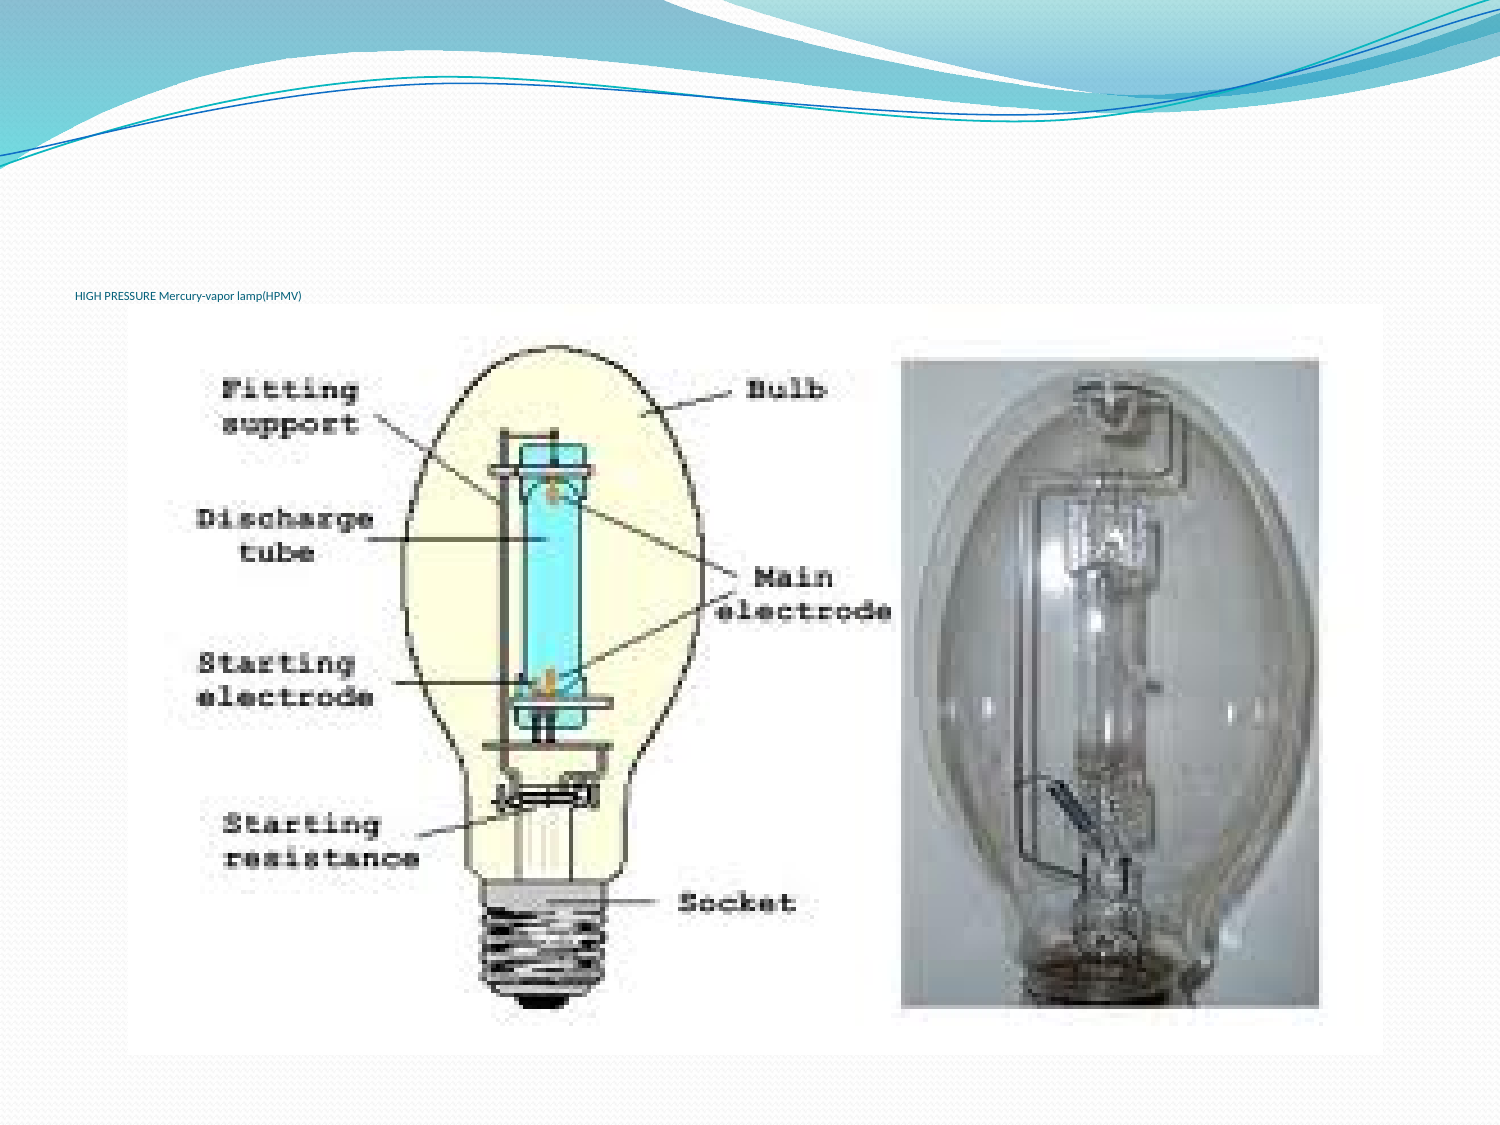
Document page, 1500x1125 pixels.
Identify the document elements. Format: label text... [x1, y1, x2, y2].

title HIGH PRESSURE Mercury-vapor lamp(HPMV) [75, 115, 1425, 303]
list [128, 304, 1384, 1055]
